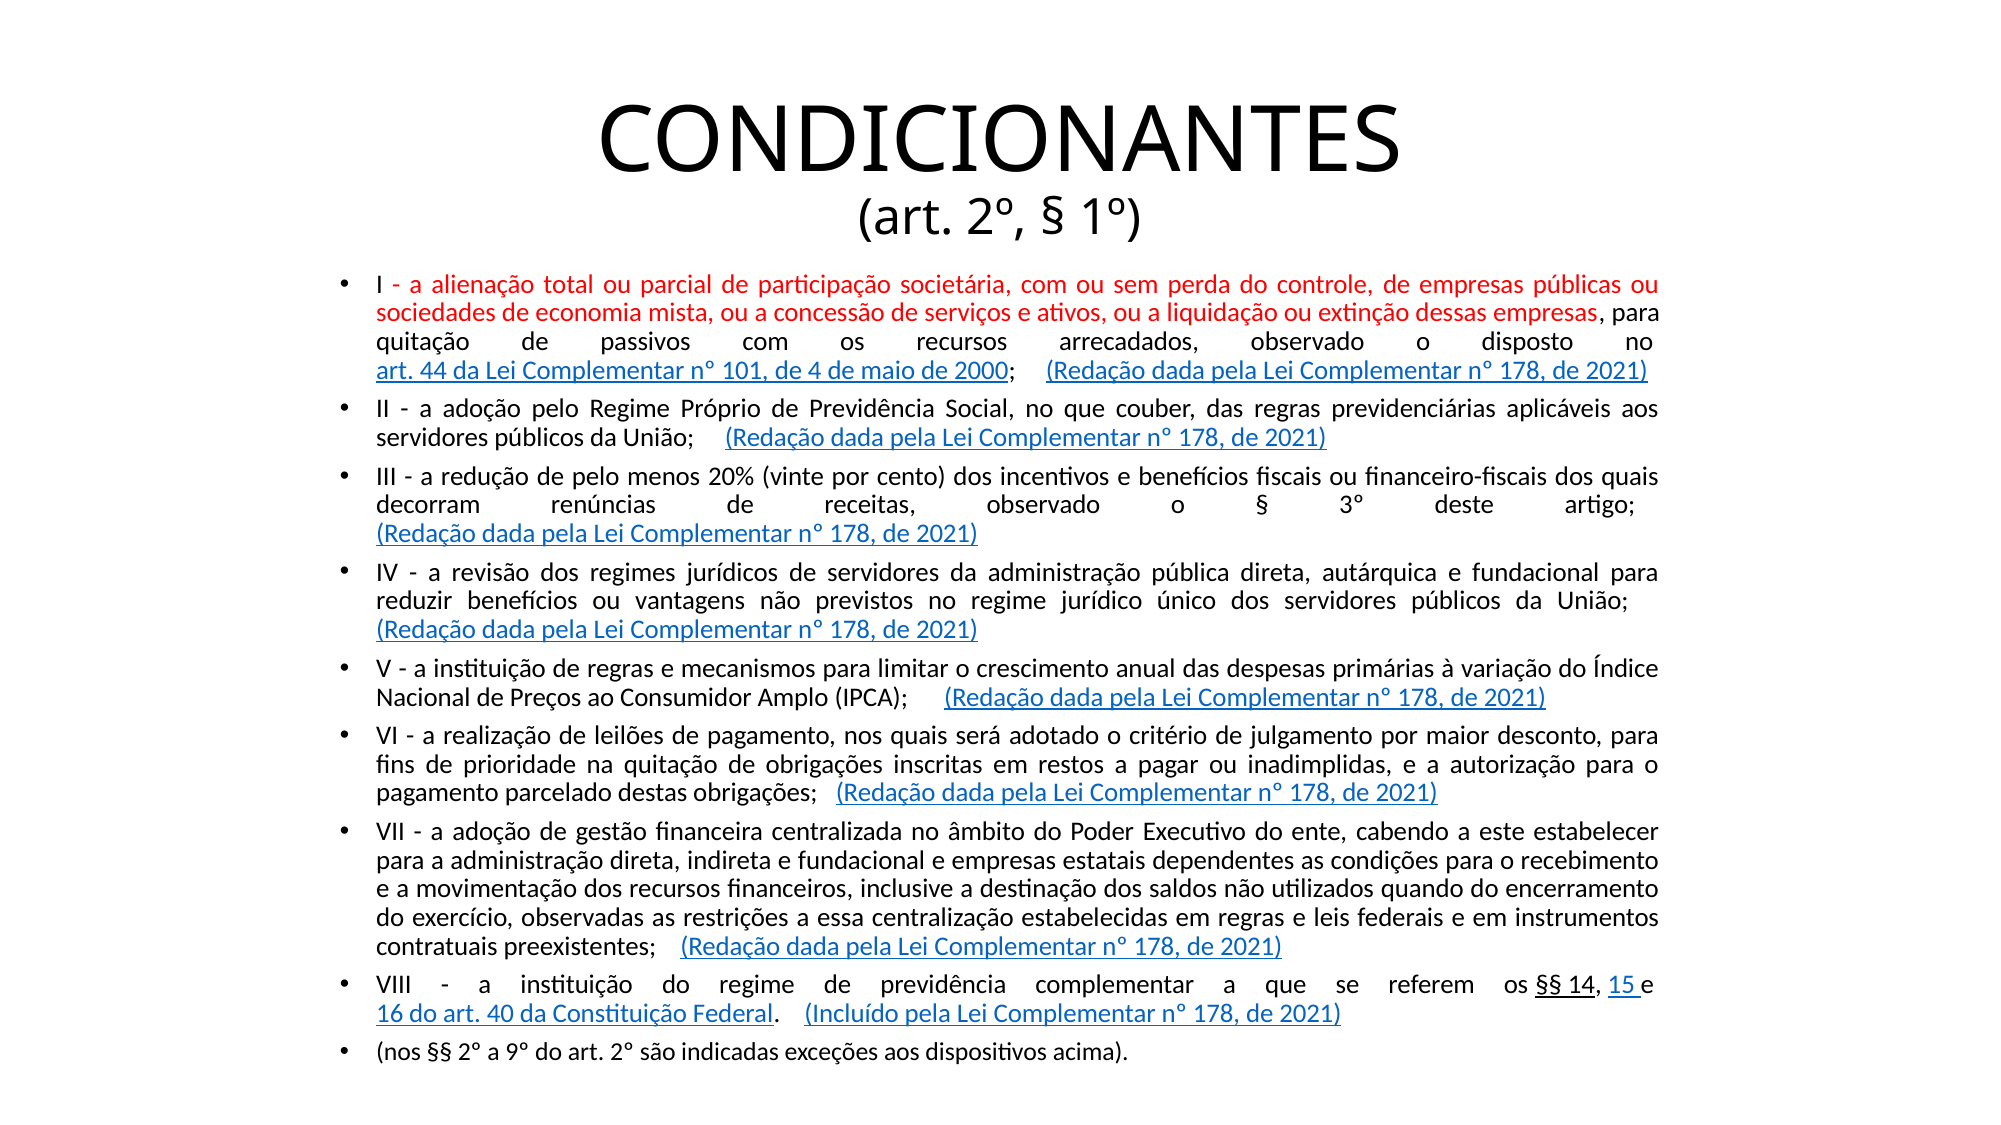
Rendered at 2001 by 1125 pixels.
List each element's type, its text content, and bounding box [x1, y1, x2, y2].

title CONDICIONANTES (art. 2º, § 1º) [137, 59, 1863, 278]
list I - a alienação total ou parcial de participação societária, com ou sem perda do controle, de empresas públicas ou sociedades de economia mista, ou a concessão de serviços e ativos, ou a liquidação ou extinção dessas empresas, para quitação de passivos com os recursos arrecadados, observado o disposto no art. 44 da Lei Complementar nº 101, de 4 de maio de 2000; (Redação dada pela Lei Complementar nº 178, de 2021) II - a adoção pelo Regime Próprio de Previdência Social, no que couber, das regras previdenciárias aplicáveis aos servidores públicos da União; (Redação dada pela Lei Complementar nº 178, de 2021) III - a redução de pelo menos 20% (vinte por cento) dos incentivos e benefícios fiscais ou financeiro-fiscais dos quais decorram renúncias de receitas, observado o § 3º deste artigo; (Redação dada pela Lei Complementar nº 178, de 2021) IV - a revisão dos regimes jurídicos de servidores da administração pública direta, autárquica e fundacional para reduzir benefícios ou vantagens não previstos no regime jurídico único dos servidores públicos da União; (Redação dada pela Lei Complementar nº 178, de 2021) V - a instituição de regras e mecanismos para limitar o crescimento anual das despesas primárias à variação do Índice Nacional de Preços ao Consumidor Amplo (IPCA); (Redação dada pela Lei Complementar nº 178, de 2021) VI - a realização de leilões de pagamento, nos quais será adotado o critério de julgamento por maior desconto, para fins de prioridade na quitação de obrigações inscritas em restos a pagar ou inadimplidas, e a autorização para o pagamento parcelado destas obrigações; (Redação dada pela Lei Complementar nº 178, de 2021) VII - a adoção de gestão financeira centralizada no âmbito do Poder Executivo do ente, cabendo a este estabelecer para a administração direta, indireta e fundacional e empresas estatais dependentes as condições para o recebimento e a movimentação dos recursos financeiros, inclusive a destinação dos saldos não utilizados quando do encerramento do exercício, observadas as restrições a essa centralização estabelecidas em regras e leis federais e em instrumentos contratuais preexistentes; (Redação dada pela Lei Complementar nº 178, de 2021) VIII - a instituição do regime de previdência complementar a que se referem os §§ 14, 15 e 16 do art. 40 da Constituição Federal. (Incluído pela Lei Complementar nº 178, de 2021) (nos §§ 2º a 9º do art. 2º são indicadas exceções aos dispositivos acima). [324, 262, 1675, 1083]
